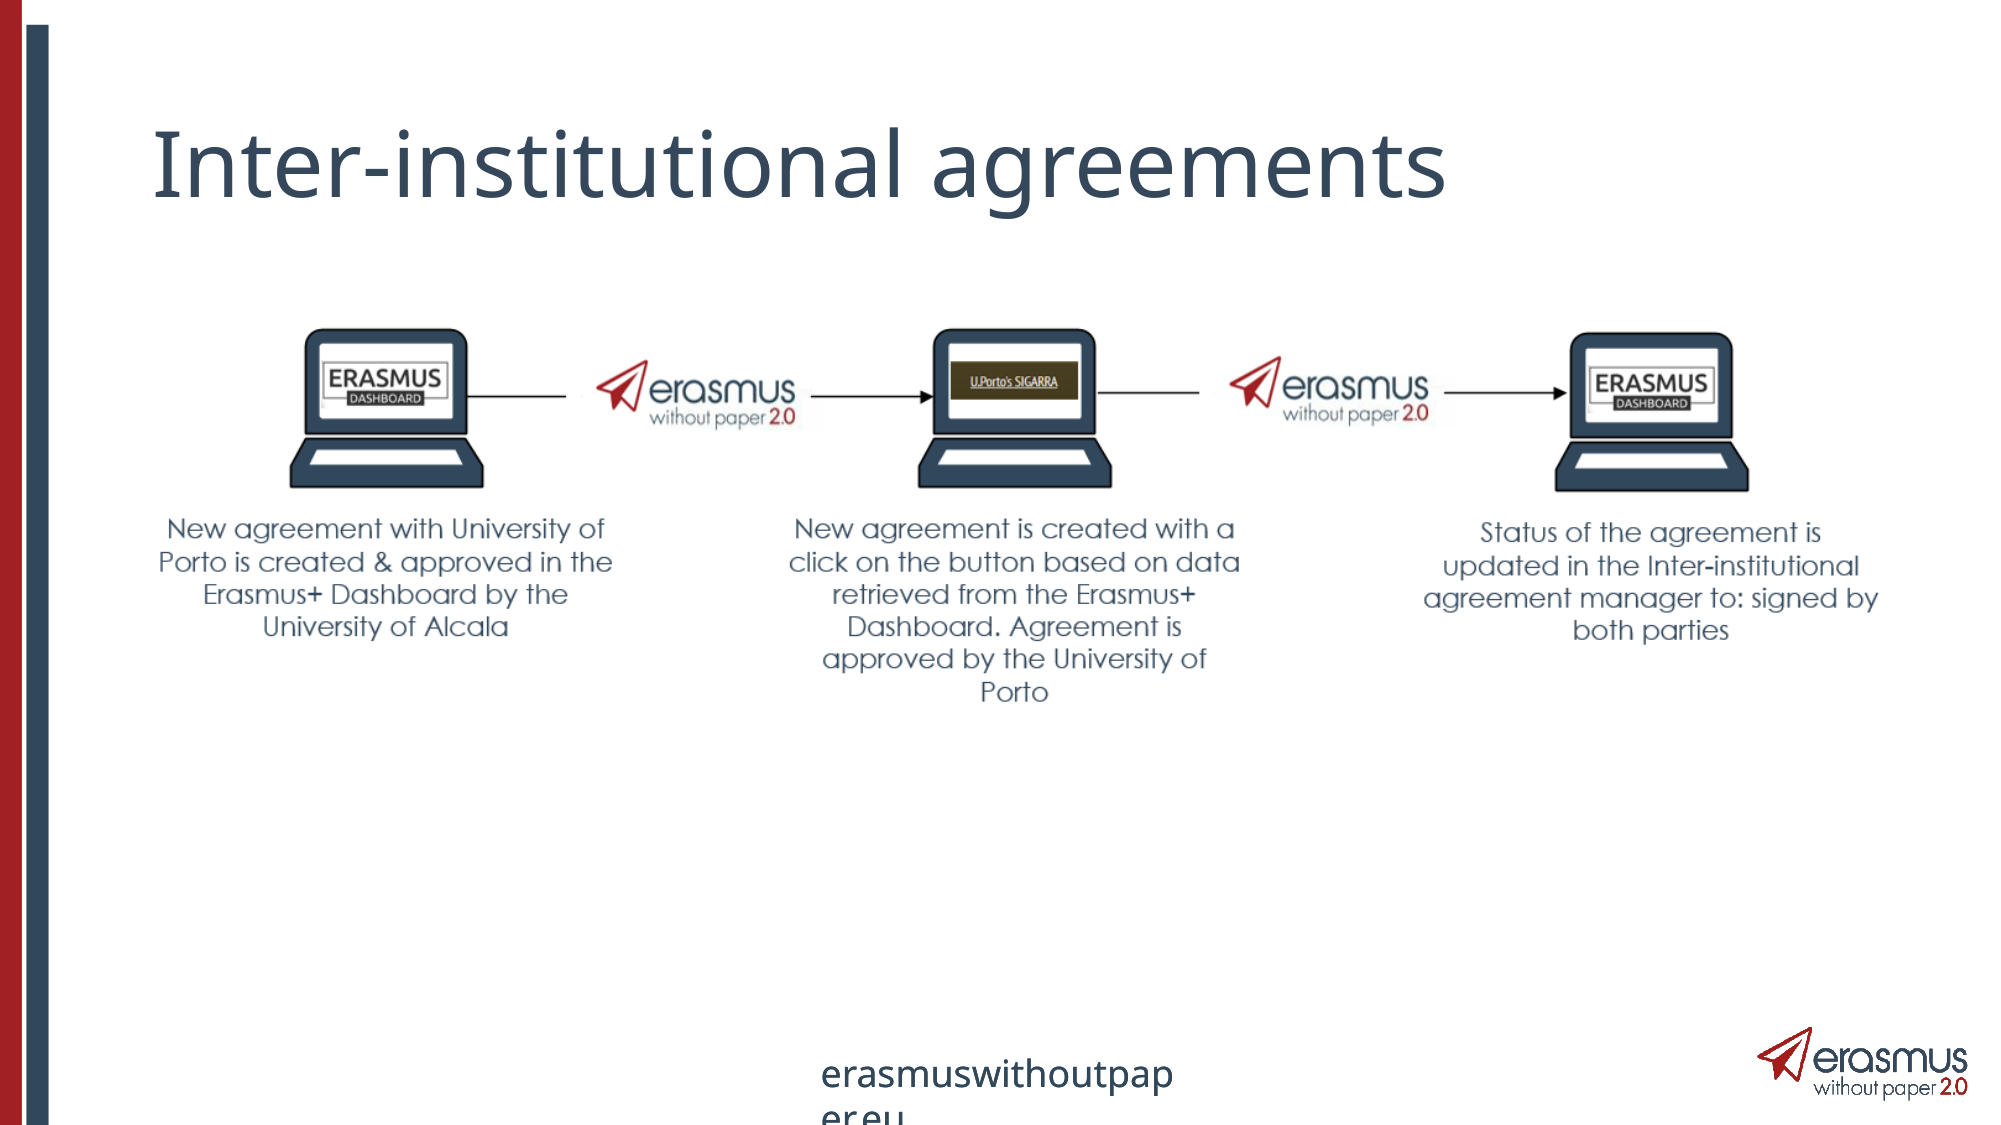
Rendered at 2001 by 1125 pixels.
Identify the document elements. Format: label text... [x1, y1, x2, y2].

picture [137, 276, 1918, 735]
title Inter-institutional agreements [137, 59, 1863, 276]
picture [1740, 1016, 1985, 1114]
